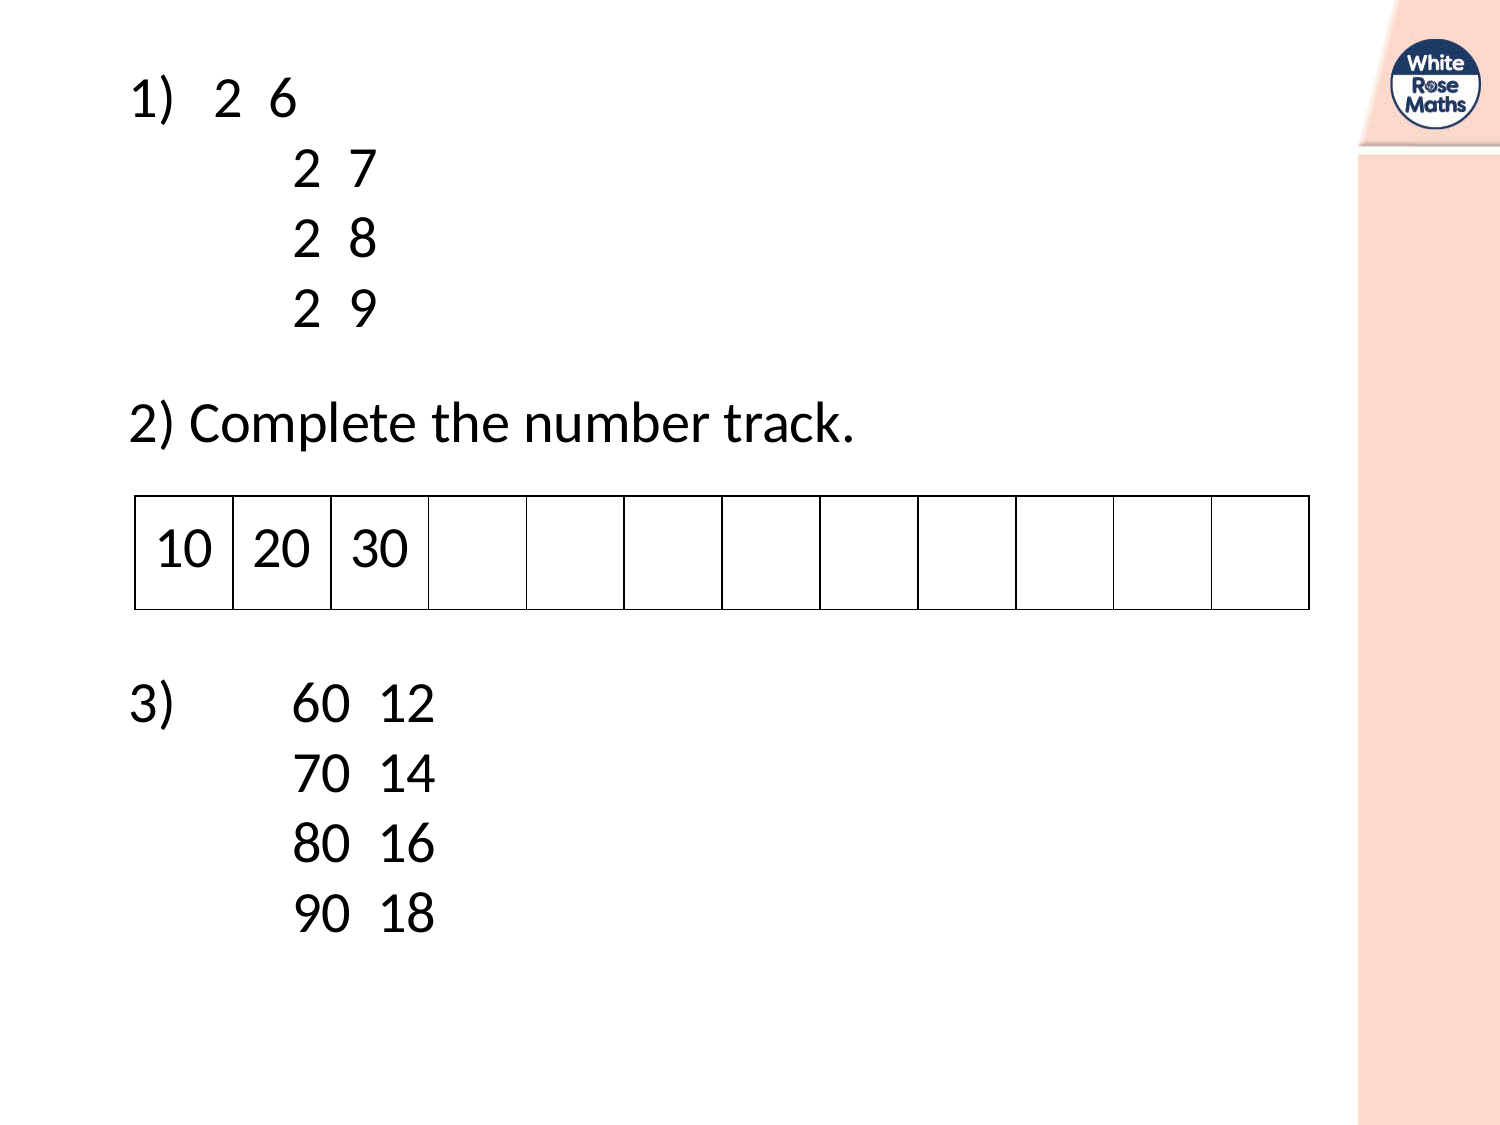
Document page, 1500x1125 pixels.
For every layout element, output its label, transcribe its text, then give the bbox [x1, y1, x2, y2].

table_header [625, 497, 721, 609]
picture [0, 0, 1500, 1125]
table_header [1017, 497, 1113, 609]
table_header 20 [234, 497, 330, 609]
table_header [527, 497, 623, 609]
table_header 10 [136, 497, 232, 609]
table_header [919, 497, 1015, 609]
table_header 30 [332, 497, 428, 609]
table_header [723, 497, 819, 609]
table_header [1212, 497, 1308, 609]
table_header [429, 497, 526, 609]
table_header [1114, 497, 1211, 609]
table_header [821, 497, 917, 609]
